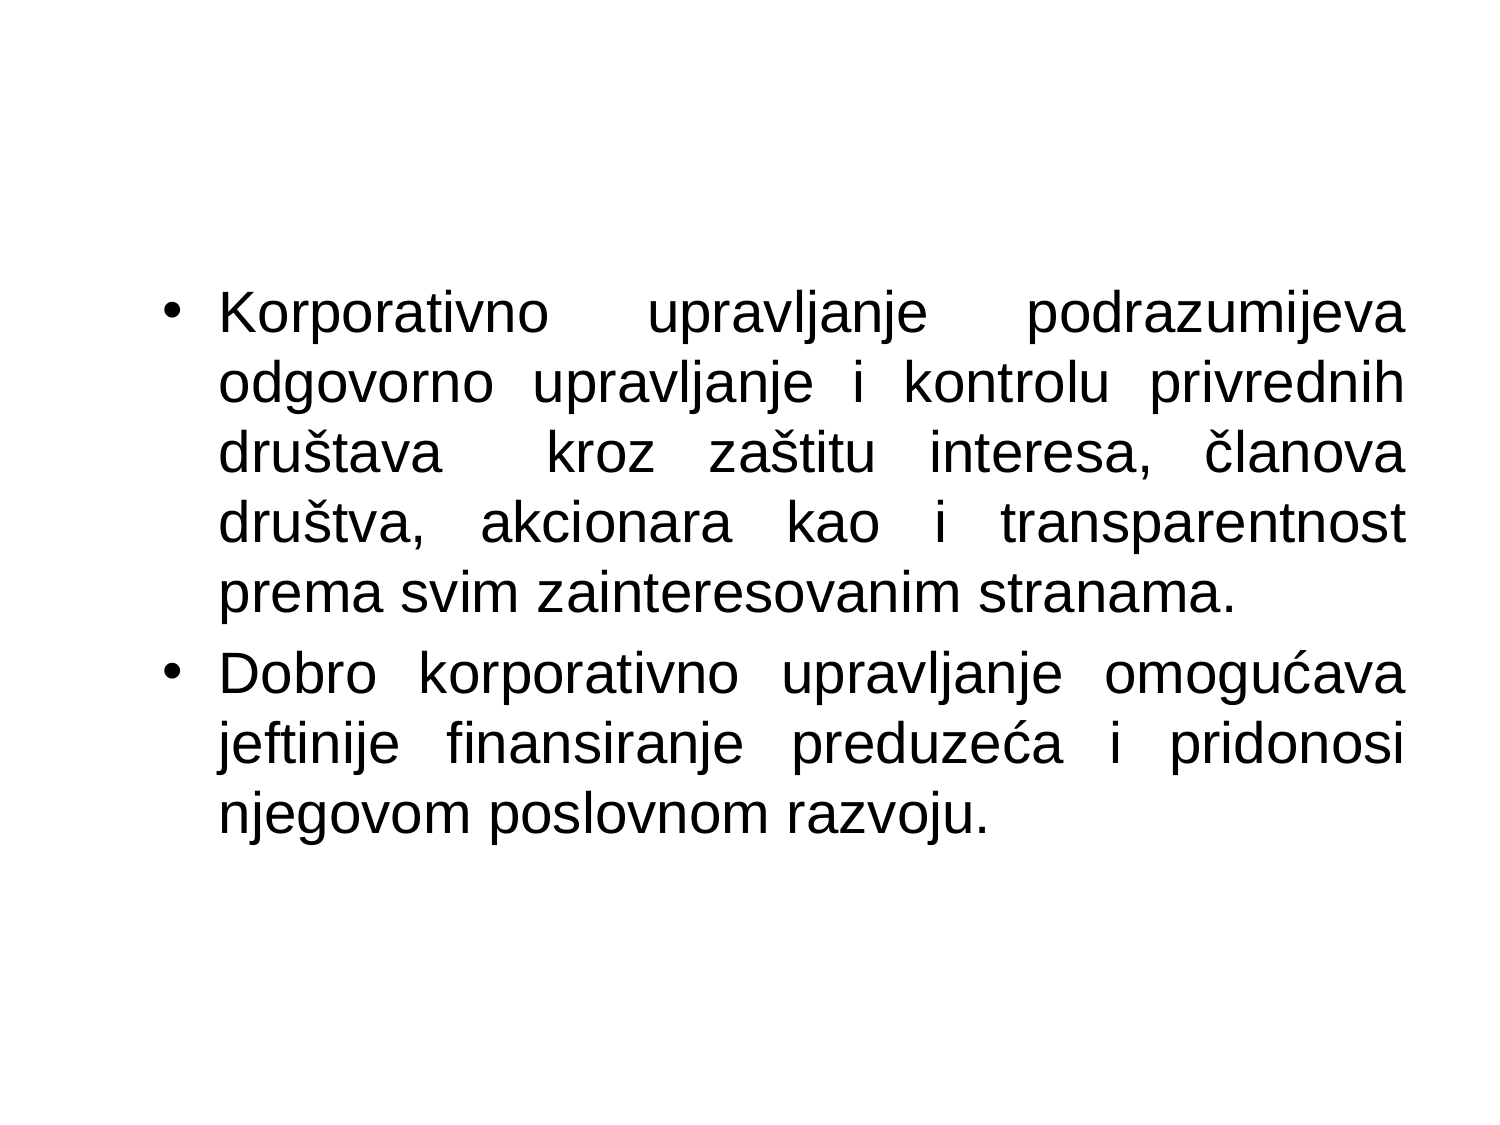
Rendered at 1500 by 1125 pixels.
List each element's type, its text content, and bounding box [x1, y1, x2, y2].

list Korporativno upravljanje podrazumijeva odgovorno upravljanje i kontrolu privrednih društava kroz zaštitu interesa, članova društva, akcionara kao i transparentnost prema svim zainteresovanim stranama. Dobro korporativno upravljanje omogućava jeftinije finansiranje preduzeća i pridonosi njegovom poslovnom razvoju. [147, 267, 1423, 943]
